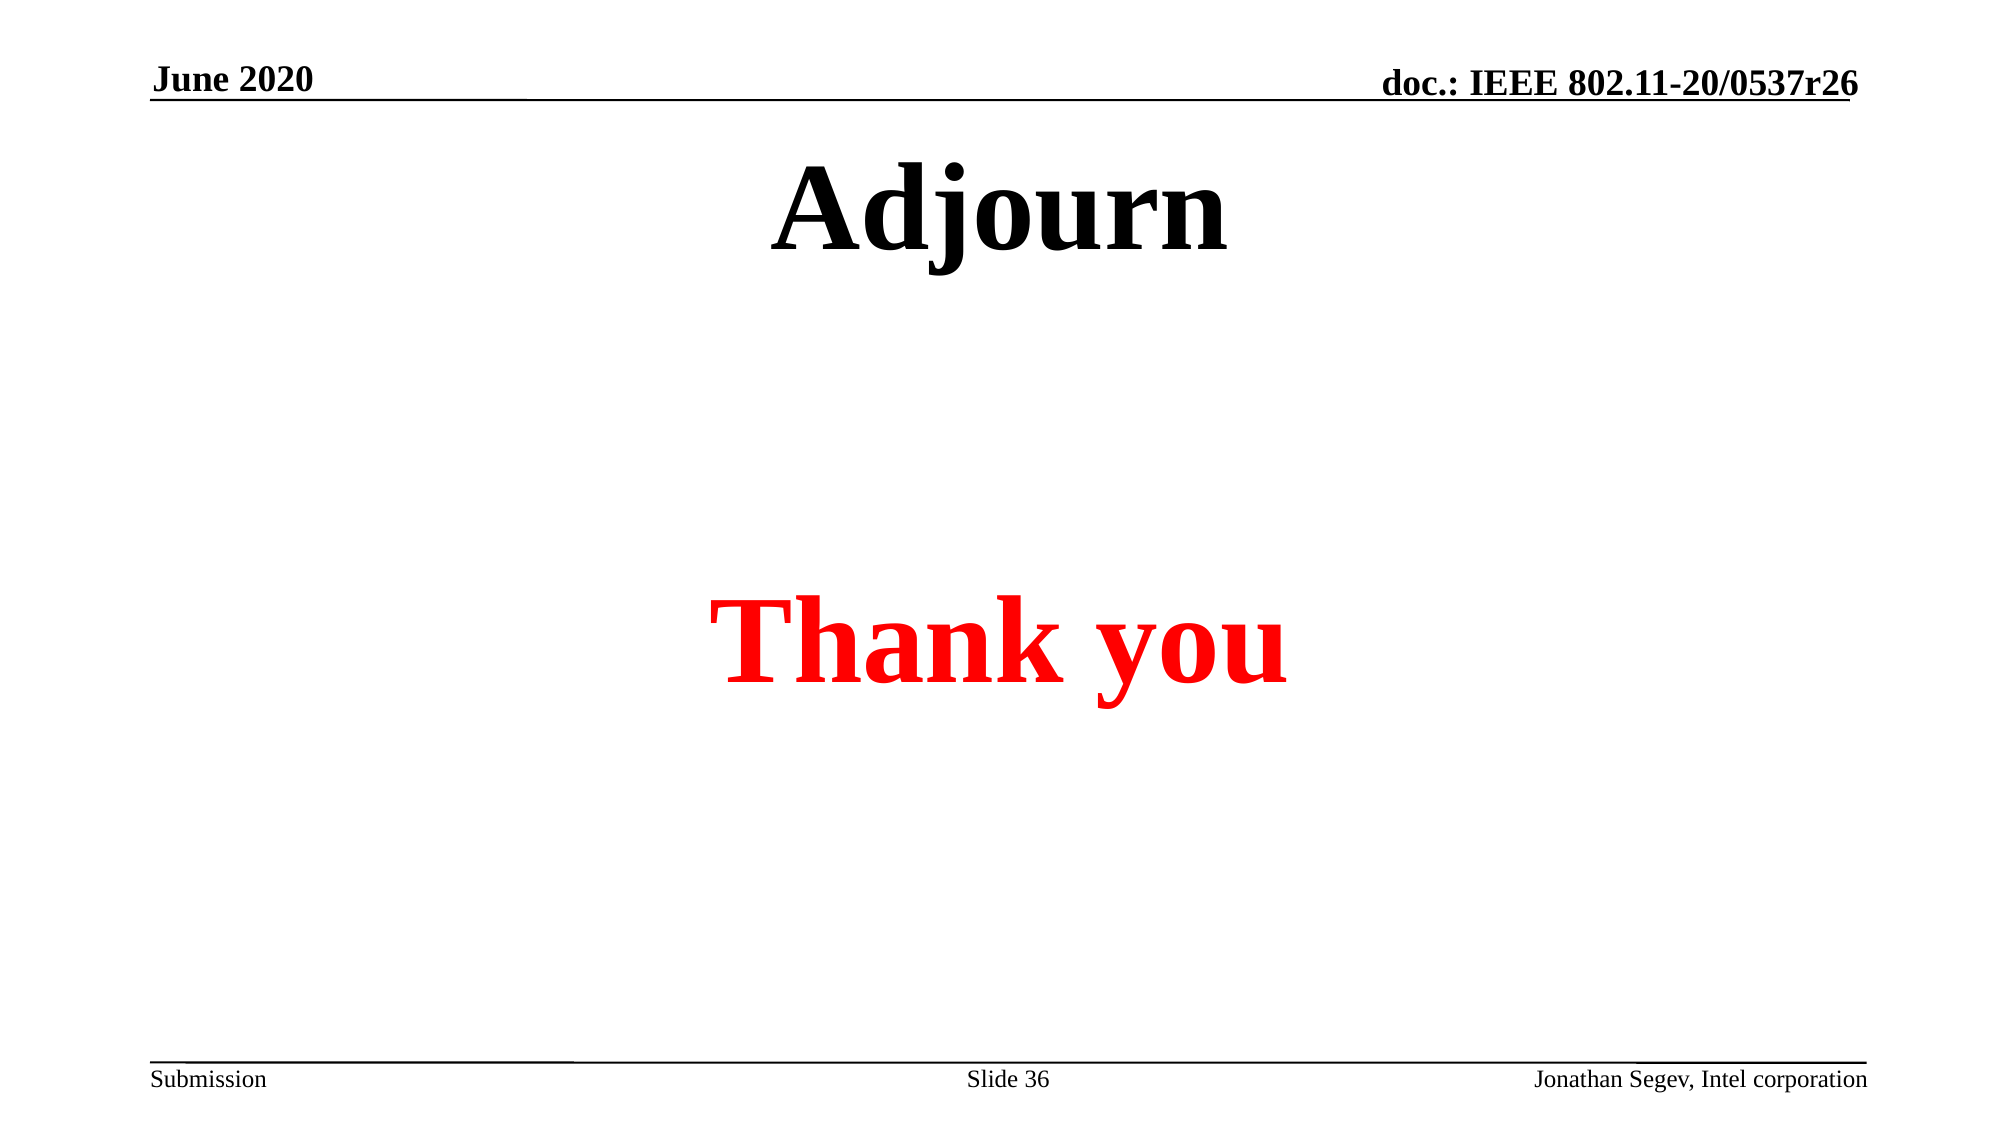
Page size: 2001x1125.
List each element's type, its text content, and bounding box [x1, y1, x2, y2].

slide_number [152, 54, 563, 100]
title Adjourn [149, 112, 1850, 288]
slide_number Slide 36 [950, 1061, 1067, 1123]
footer Jonathan Segev, Intel corporation [1171, 1061, 1869, 1093]
list Thank you [149, 324, 1850, 1000]
